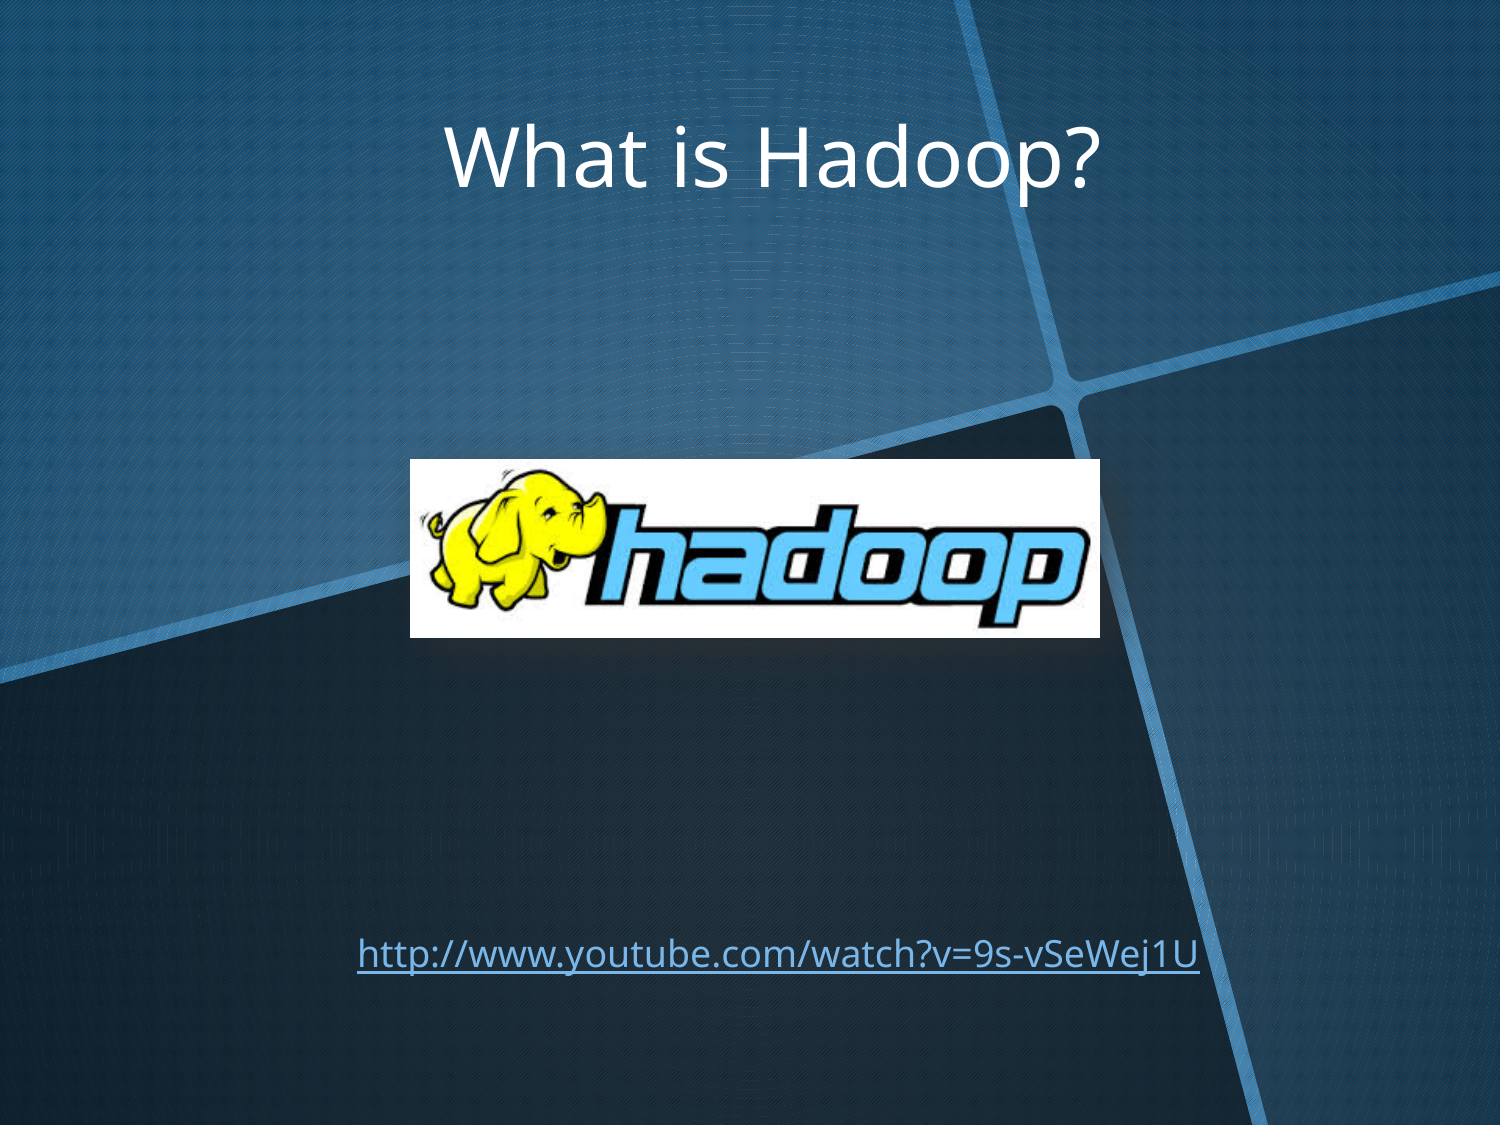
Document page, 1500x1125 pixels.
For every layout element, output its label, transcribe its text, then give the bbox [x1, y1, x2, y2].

text_box What is Hadoop? [428, 96, 1145, 212]
text_box http://www.youtube.com/watch?v=9s-vSeWej1U [342, 923, 1230, 989]
picture [410, 458, 1101, 638]
